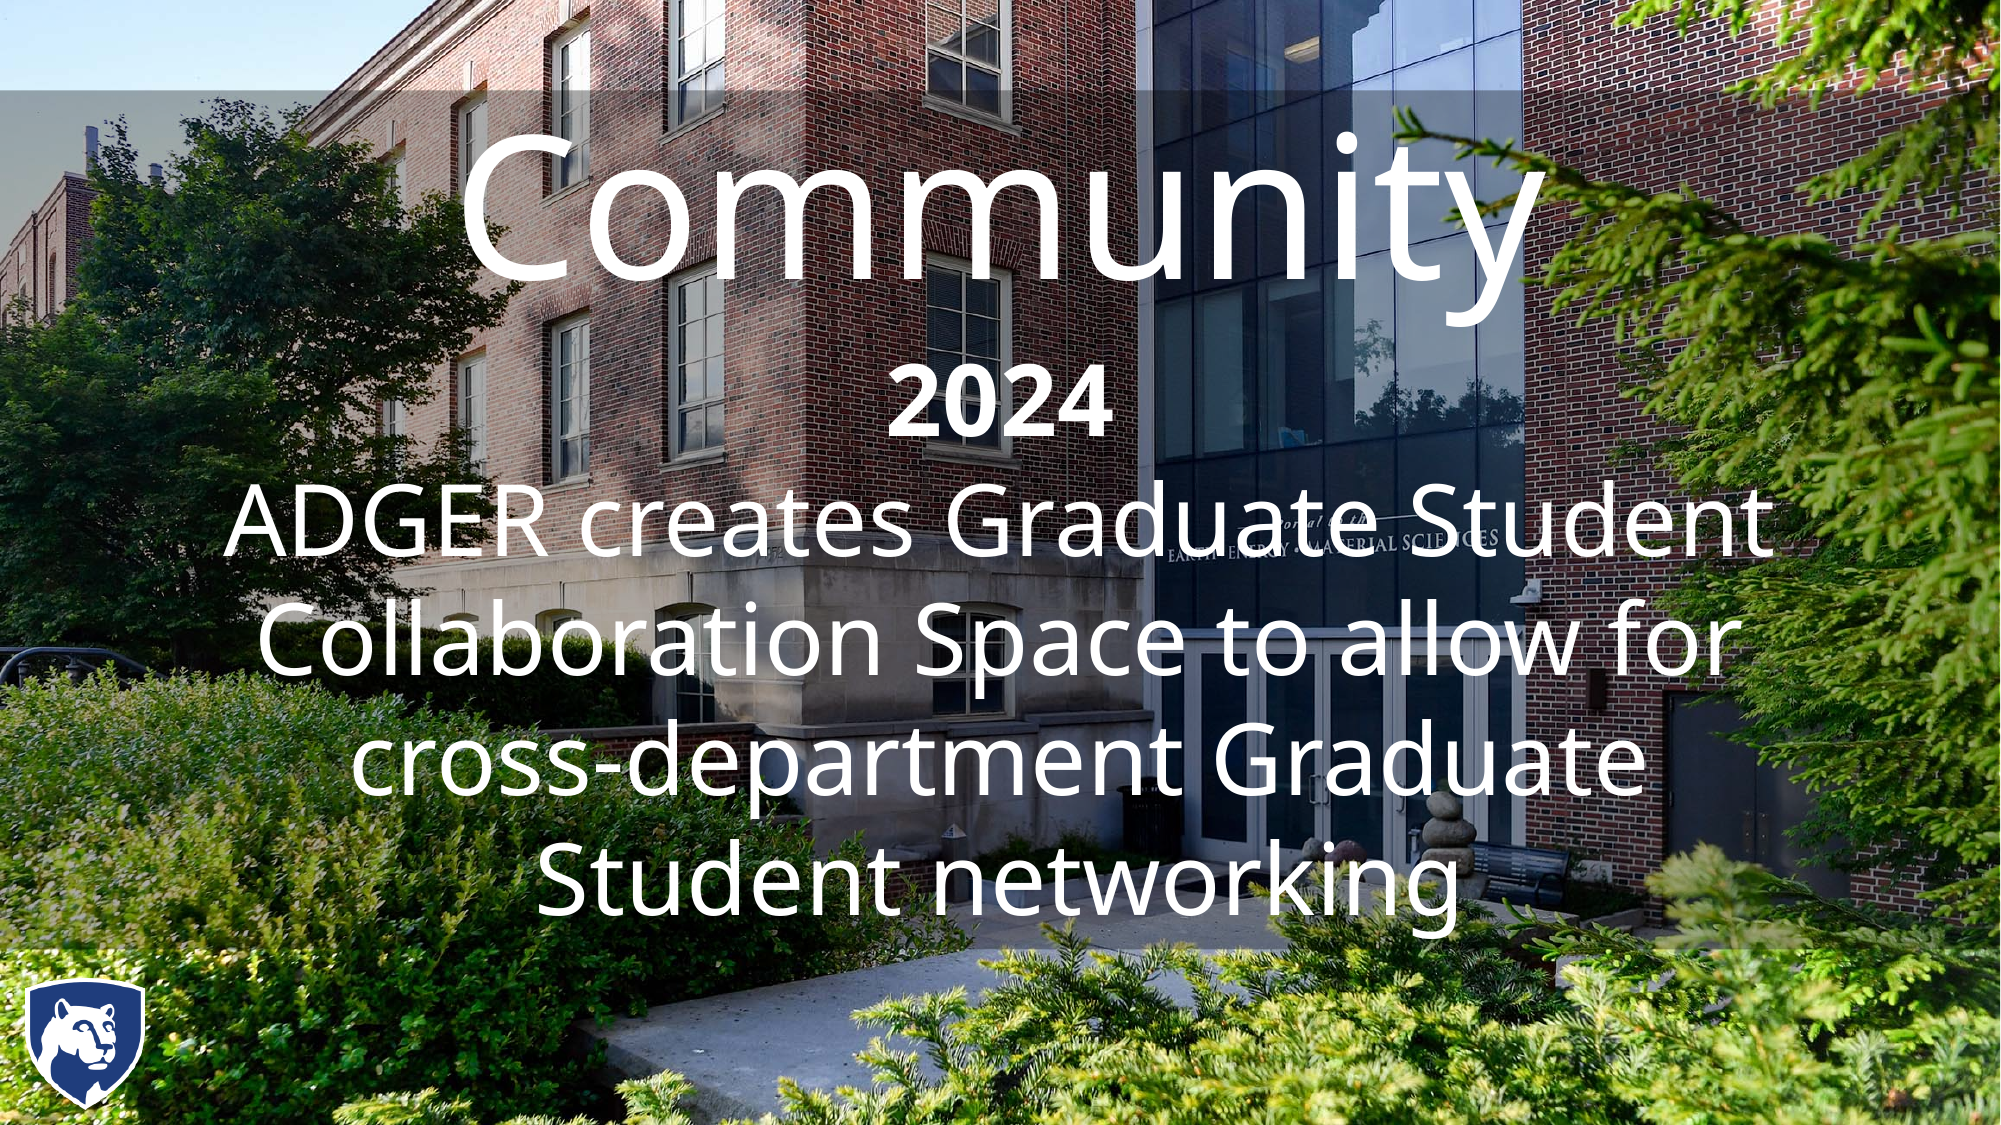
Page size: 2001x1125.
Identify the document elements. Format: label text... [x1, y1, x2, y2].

text_box [0, 89, 2000, 950]
picture [0, 0, 2001, 1125]
text_box Community [210, 71, 1790, 327]
text_box 2024 ADGER creates Graduate Student Collaboration Space to allow for cross-department Graduate Student networking [160, 328, 1840, 944]
